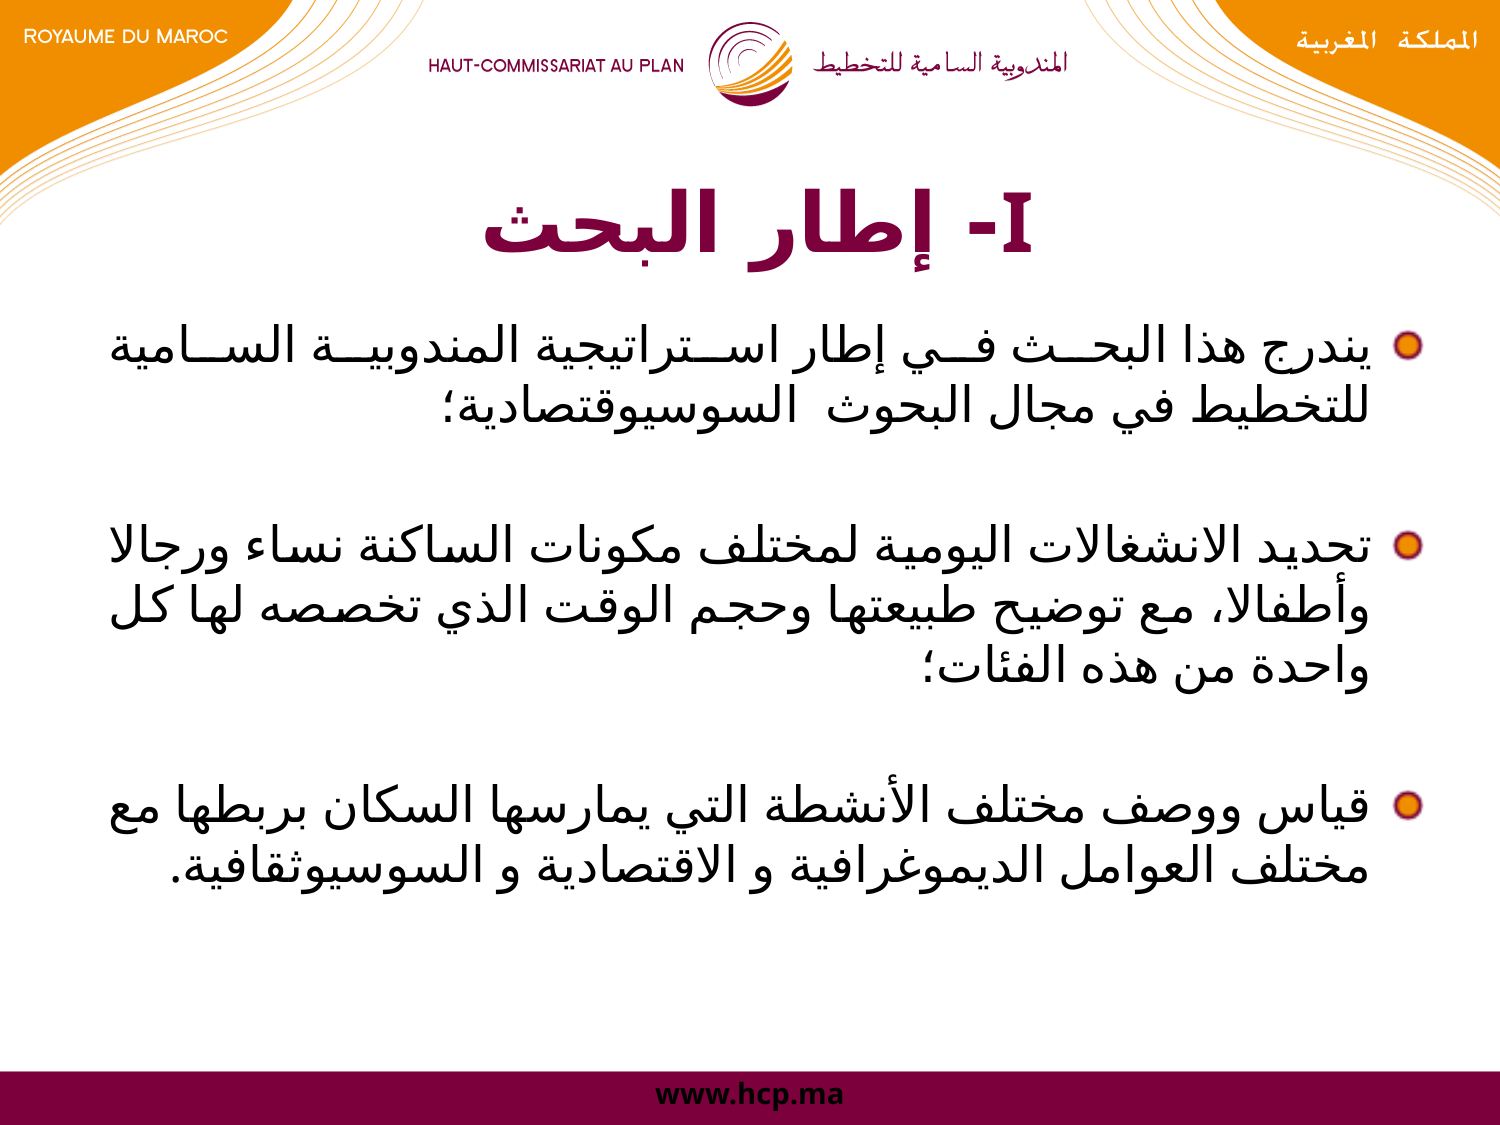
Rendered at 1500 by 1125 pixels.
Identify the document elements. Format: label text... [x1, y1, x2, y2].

list يندرج هذا البحث في إطار استراتيجية المندوبية السامية للتخطيط في مجال البحوث السوسيوقتصادية؛ تحديد الانشغالات اليومية لمختلف مكونات الساكنة نساء ورجالا وأطفالا، مع توضيح طبيعتها وحجم الوقت الذي تخصصه لها كل واحدة من هذه الفئات؛ قياس ووصف مختلف الأنشطة التي يمارسها السكان بربطها مع مختلف العوامل الديموغرافية و الاقتصادية و السوسيوثقافية. [93, 304, 1444, 984]
title I- إطار البحث [194, 125, 1341, 304]
picture [0, 0, 1500, 1125]
